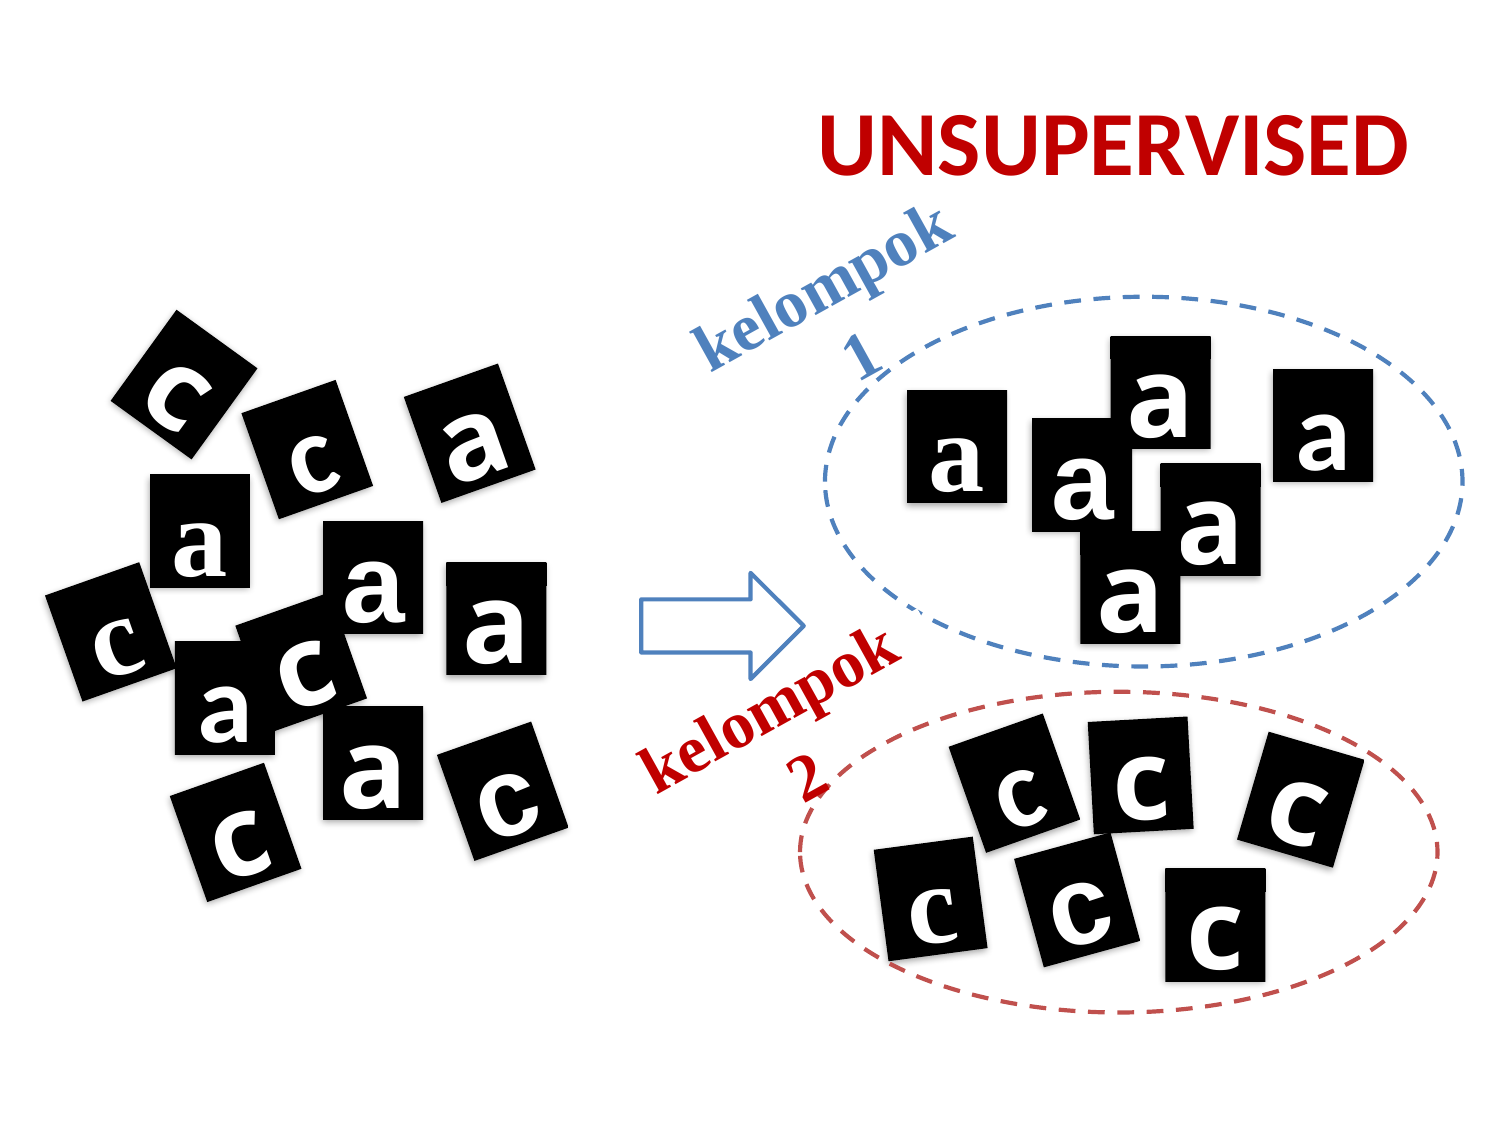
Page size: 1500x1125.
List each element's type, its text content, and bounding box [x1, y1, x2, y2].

text_box a [174, 641, 275, 755]
text_box c [241, 379, 374, 520]
text_box c [436, 721, 569, 861]
text_box c [110, 309, 258, 460]
text_box c [169, 762, 302, 903]
title UNSUPERVISED [75, 45, 1425, 233]
text_box c [45, 562, 177, 702]
text_box kelompok 2 [604, 606, 968, 871]
text_box a [323, 521, 424, 634]
text_box a [446, 562, 547, 675]
text_box a [403, 363, 536, 503]
text_box [639, 570, 806, 682]
text_box [797, 689, 1440, 1015]
text_box a [323, 706, 424, 820]
text_box a [150, 474, 250, 588]
text_box c [235, 592, 368, 732]
text_box [822, 294, 1465, 669]
text_box kelompok 1 [658, 184, 1022, 449]
